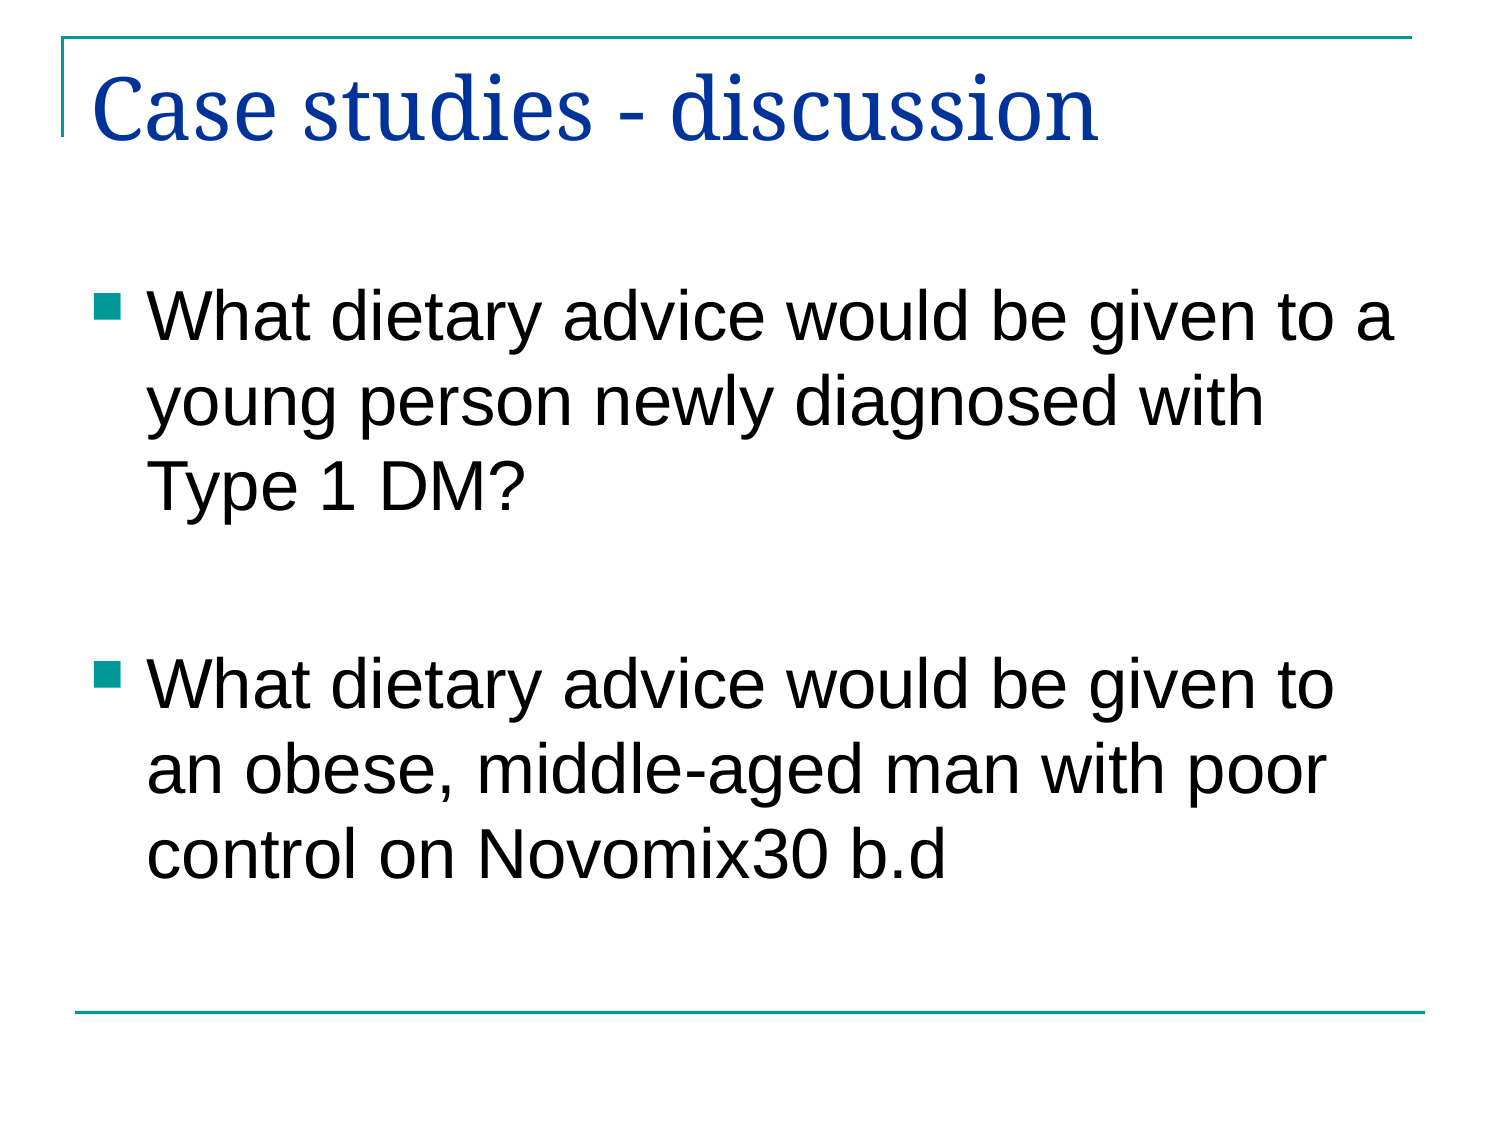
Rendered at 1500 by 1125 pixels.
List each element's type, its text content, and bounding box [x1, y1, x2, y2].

list What dietary advice would be given to a young person newly diagnosed with Type 1 DM? What dietary advice would be given to an obese, middle-aged man with poor control on Novomix30 b.d [75, 262, 1425, 1006]
title Case studies - discussion [75, 45, 1425, 233]
